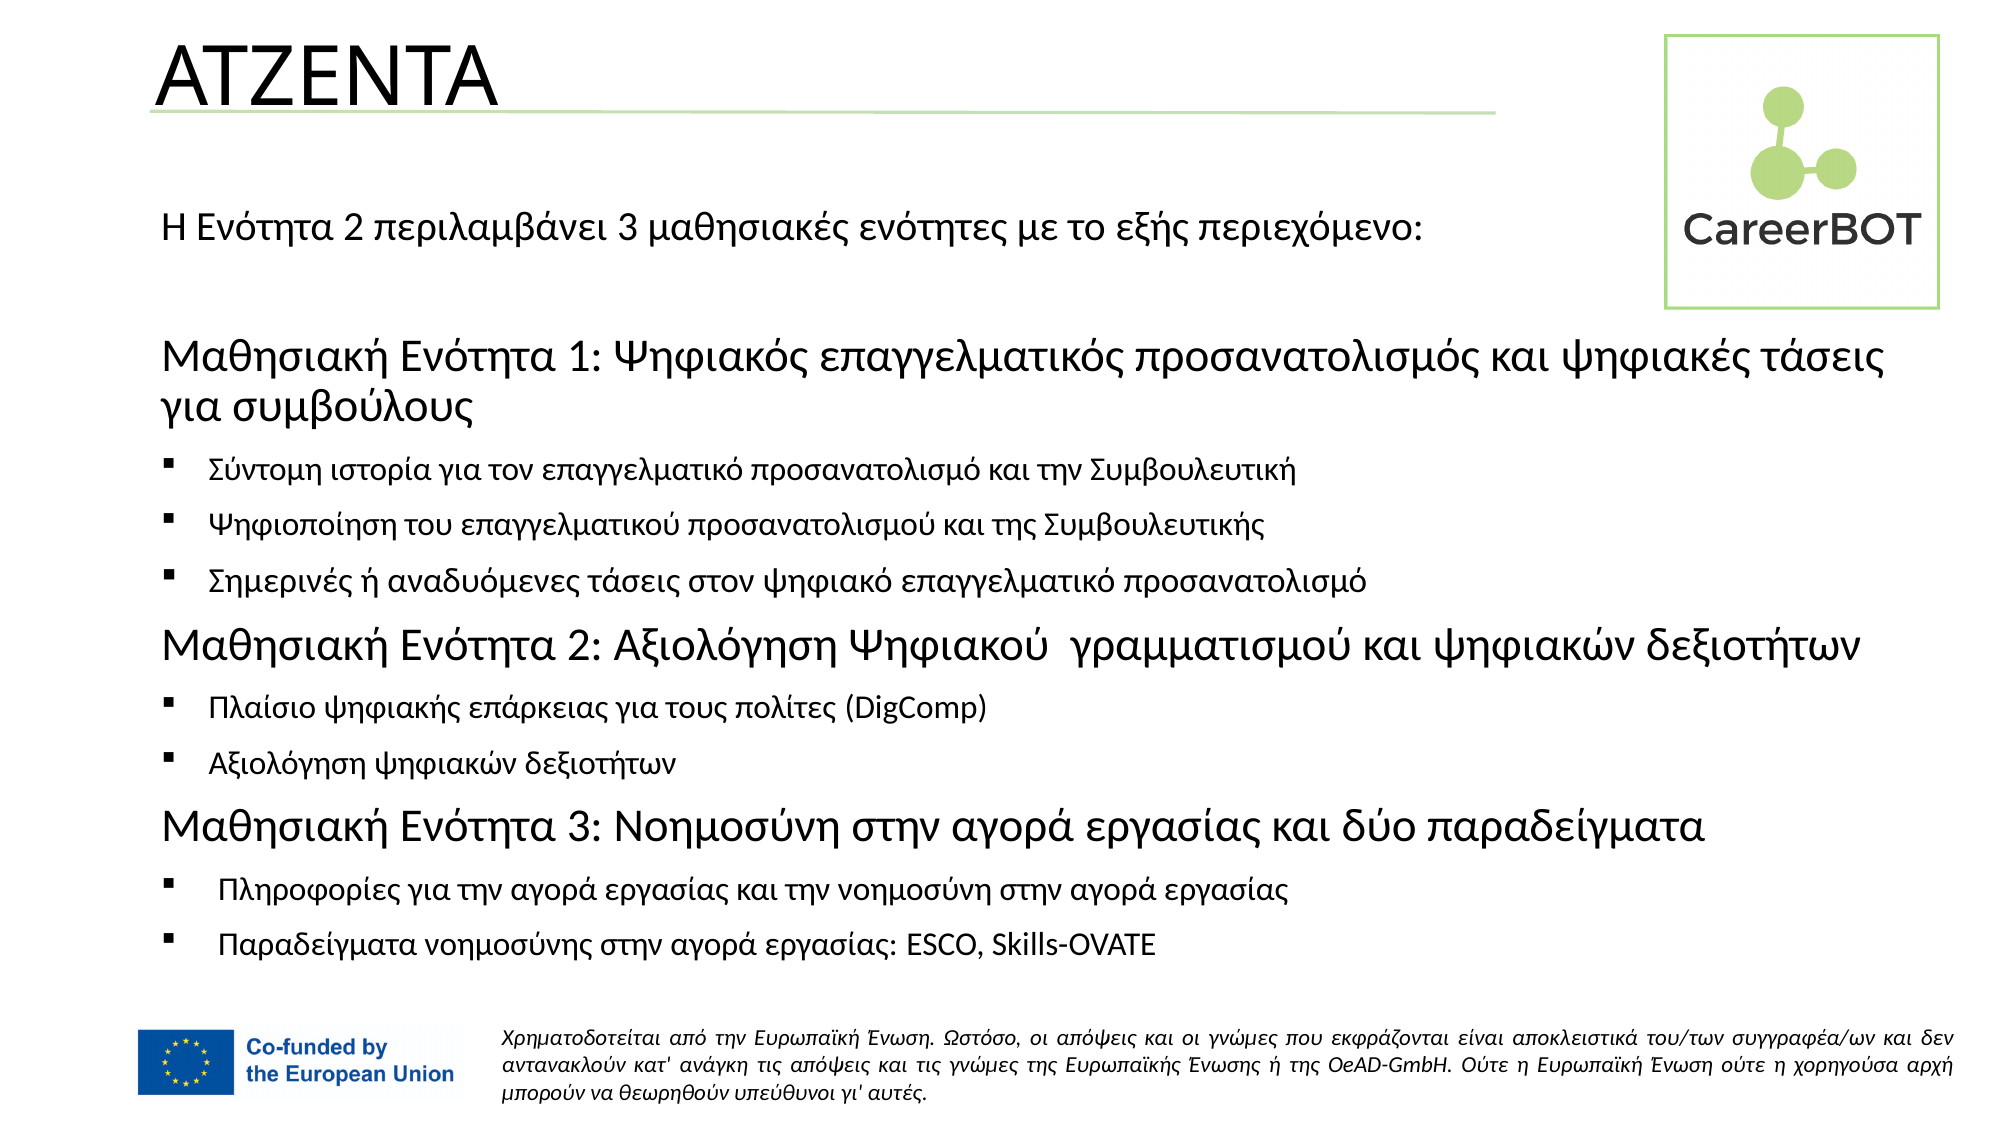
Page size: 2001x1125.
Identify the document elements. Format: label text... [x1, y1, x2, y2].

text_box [130, 1014, 1970, 1113]
subtitle Η Ενότητα 2 περιλαμβάνει 3 μαθησιακές ενότητες με το εξής περιεχόμενο: [146, 197, 1611, 287]
text_box ΑΤΖΕΝΤΑ [140, 30, 1605, 131]
text_box Μαθησιακή Ενότητα 1: Ψηφιακός επαγγελματικός προσανατολισμός και ψηφιακές τάσεις για συμβούλους Σύντομη ιστορία για τον επαγγελματικό προσανατολισμό και την Συμβουλευτική Ψηφιοποίηση του επαγγελματικού προσανατολισμού και της Συμβουλευτικής Σημερινές ή αναδυόμενες τάσεις στον ψηφιακό επαγγελματικό προσανατολισμό Μαθησιακή Ενότητα 2: Αξιολόγηση Ψηφιακού γραμματισμού και ψηφιακών δεξιοτήτων Πλαίσιο ψηφιακής επάρκειας για τους πολίτες (DigComp) Αξιολόγηση ψηφιακών δεξιοτήτων Μαθησιακή Ενότητα 3: Νοημοσύνη στην αγορά εργασίας και δύο παραδείγματα Πληροφορίες για την αγορά εργασίας και την νοημοσύνη στην αγορά εργασίας Παραδείγματα νοημοσύνης στην αγορά εργασίας: ESCO, Skills-OVATE [146, 323, 1945, 978]
picture [1664, 34, 1940, 310]
